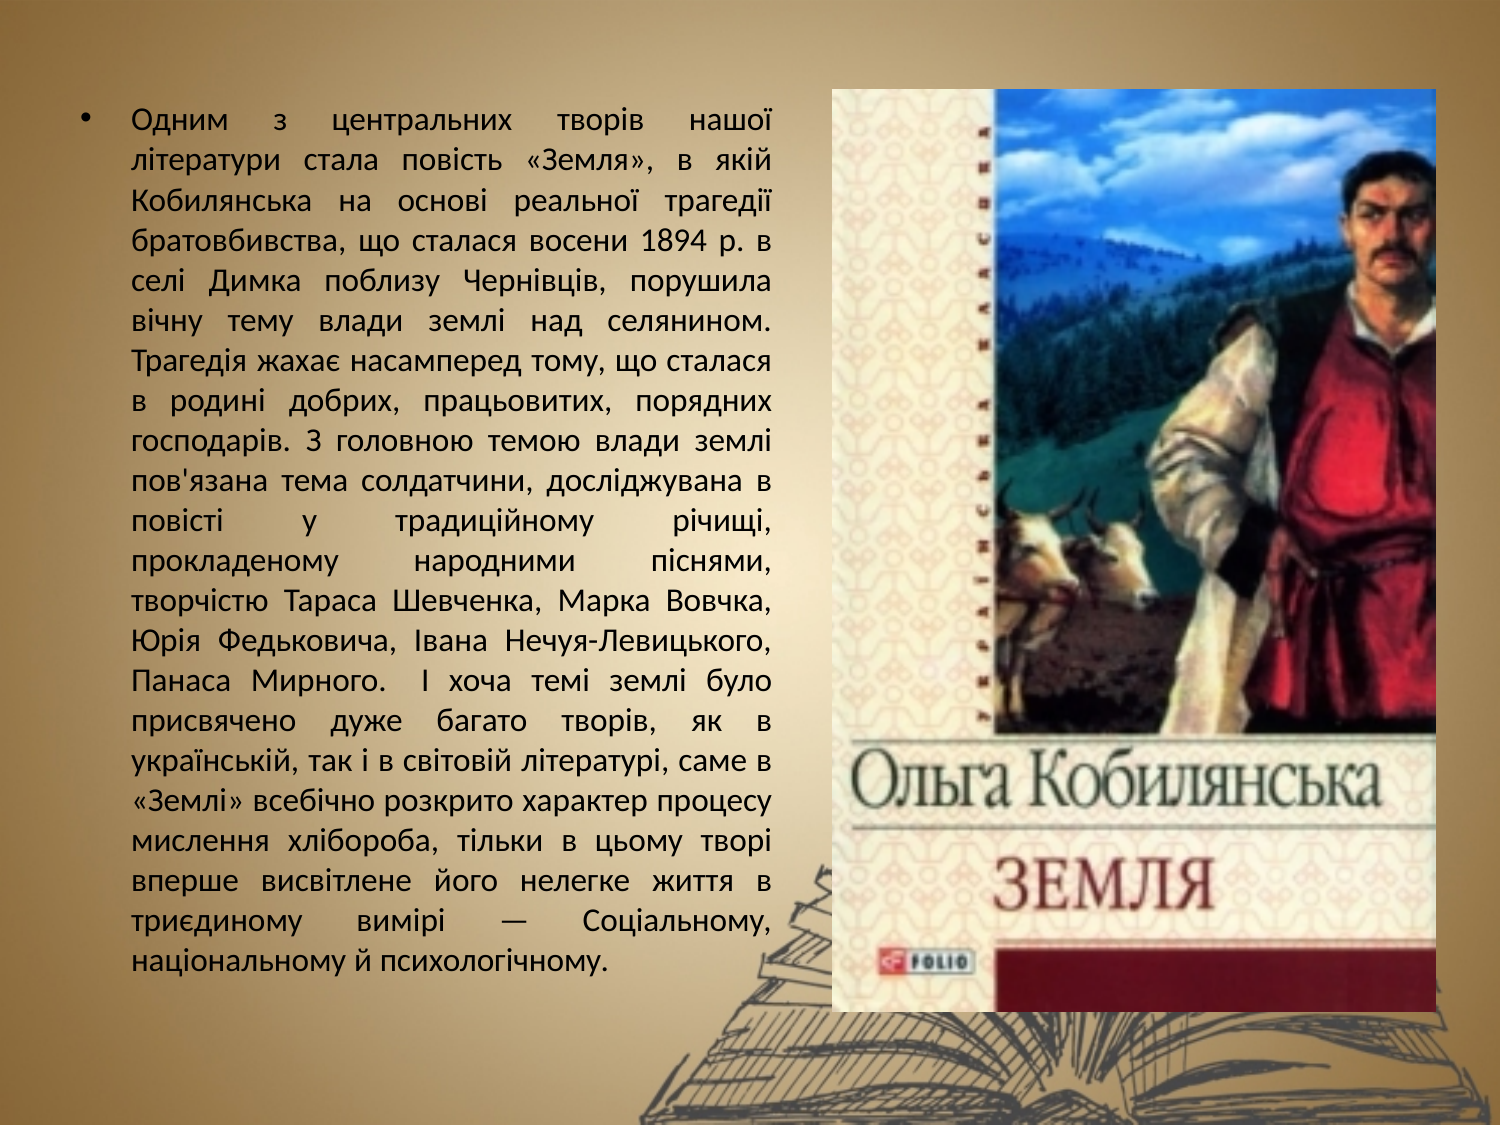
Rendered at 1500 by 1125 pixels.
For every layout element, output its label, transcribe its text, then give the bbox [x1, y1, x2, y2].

picture [0, 0, 1500, 1125]
list Одним з центральних творів нашої літератури стала повість «Земля», в якій Кобилянська на основі реальної трагедії братовбивства, що сталася восени 1894 р. в селі Димка поблизу Чернівців, порушила вічну тему влади землі над селянином. Трагедія жахає насамперед тому, що сталася в родині добрих, працьовитих, порядних господарів. З головною темою влади землі пов'язана тема солдатчини, досліджувана в повісті у традиційному річищі, прокладеному народними піснями, творчістю Тараса Шевченка, Марка Вовчка, Юрія Федьковича, Івана Нечуя-Левицького, Панаса Мирного. І хоча темі землі було присвячено дуже багато творів, як в українській, так і в світовій літературі, саме в «Землі» всебічно розкрито характер процесу мислення хлібороба, тільки в цьому творі вперше висвітлене його нелегке життя в триєдиному вимірі — Соціальному, національному й психологічному. [64, 90, 788, 1012]
